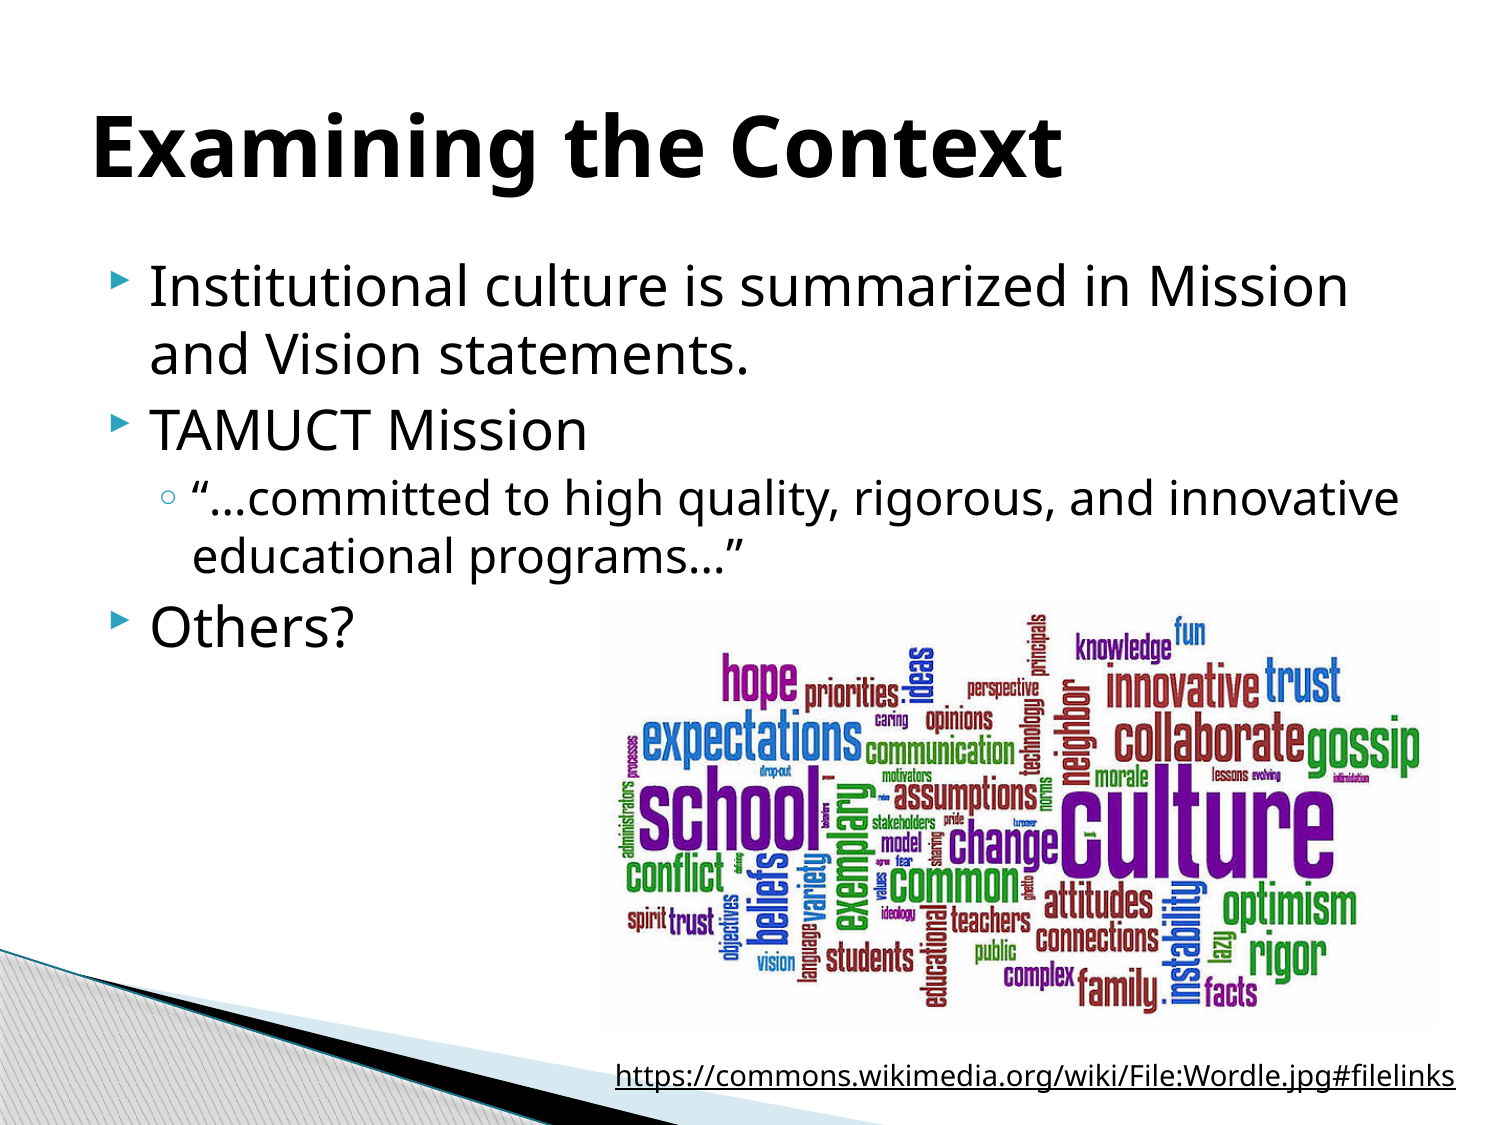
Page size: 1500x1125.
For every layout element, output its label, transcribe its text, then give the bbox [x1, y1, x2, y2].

text_box https://commons.wikimedia.org/wiki/File:Wordle.jpg#filelinks [599, 1049, 1488, 1100]
list Institutional culture is summarized in Mission and Vision statements. TAMUCT Mission “…committed to high quality, rigorous, and innovative educational programs…” Others? [75, 243, 1425, 986]
picture [599, 597, 1438, 1030]
title Examining the Context [75, 50, 1425, 238]
